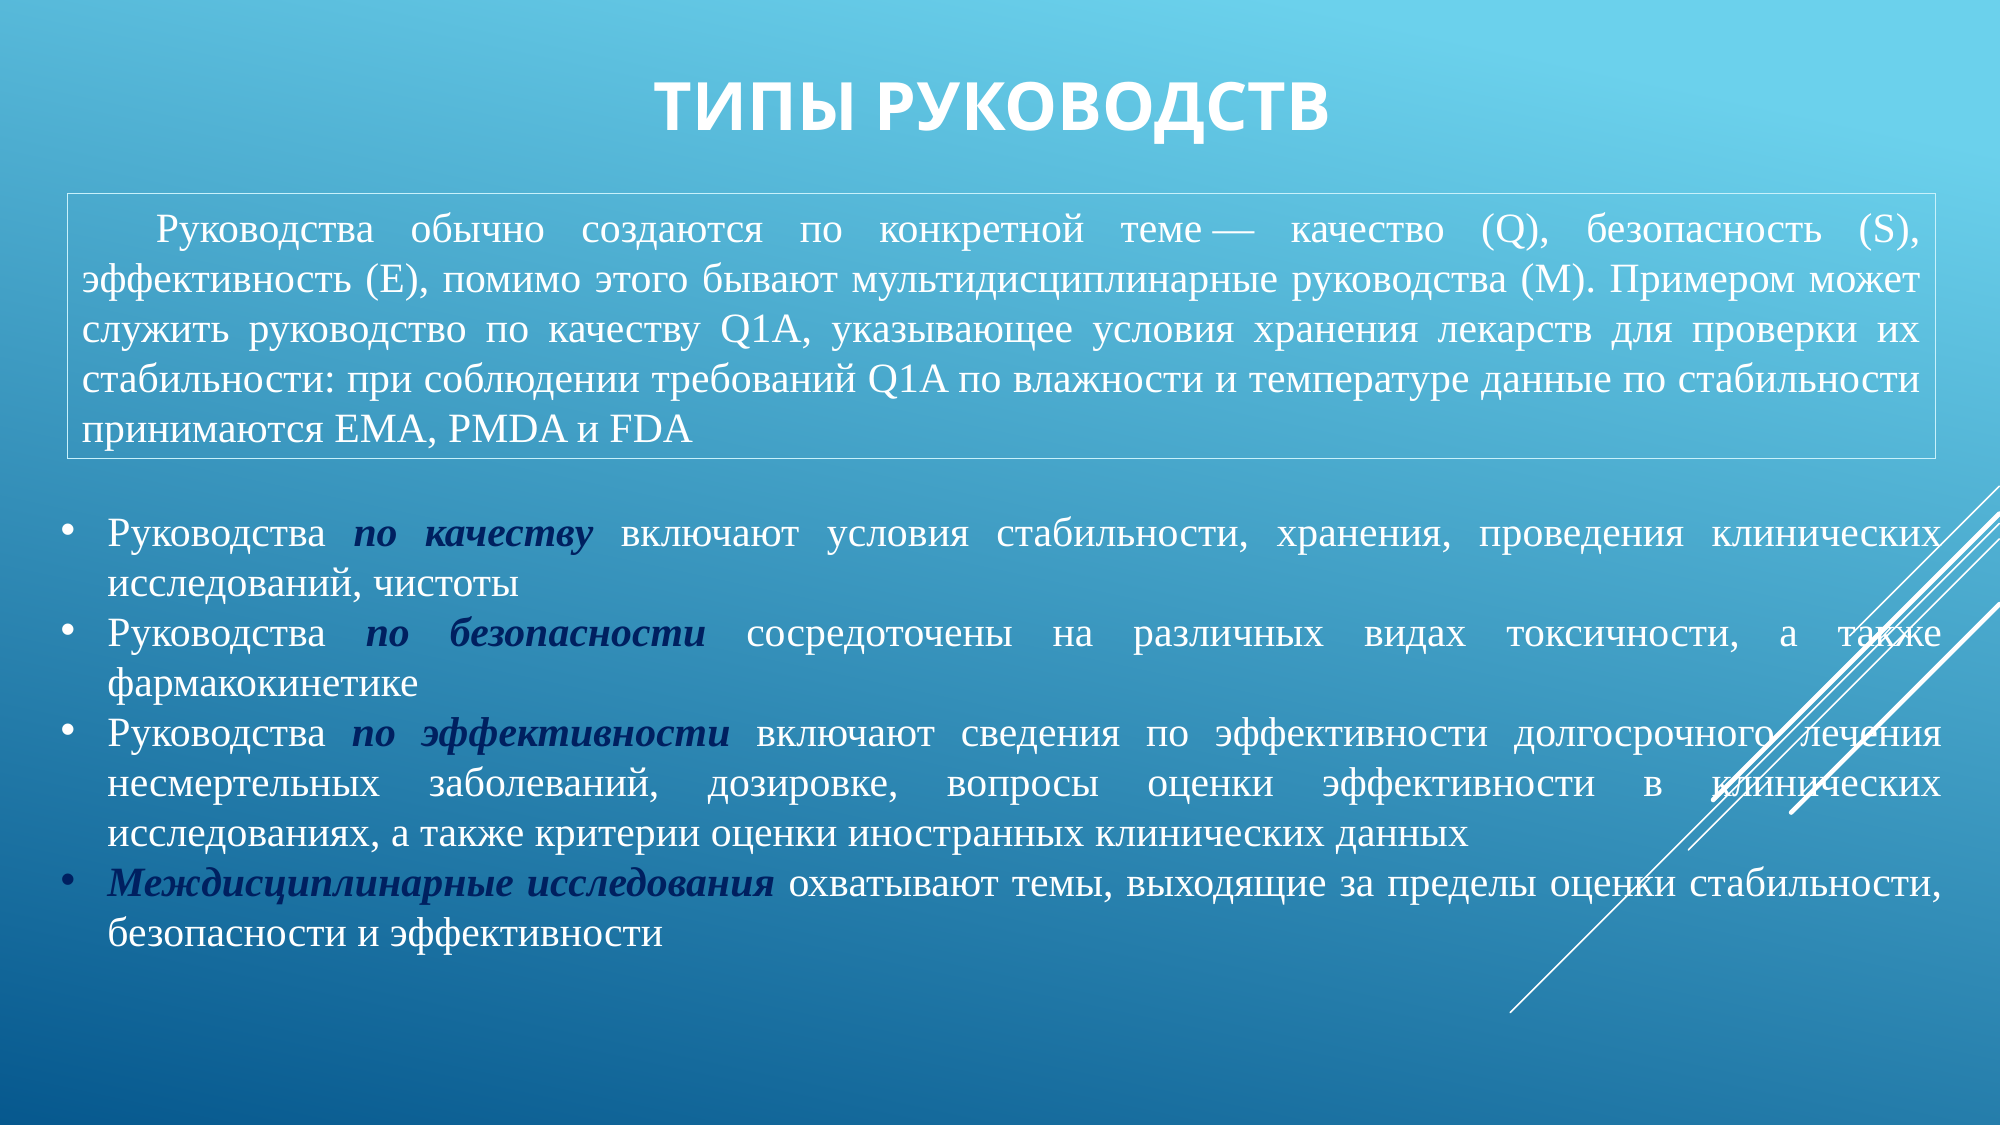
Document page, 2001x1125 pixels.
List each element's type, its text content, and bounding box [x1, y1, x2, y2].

text_box Руководства по качеству включают условия стабильности, хранения, проведения клинических исследований, чистоты Руководства по безопасности сосредоточены на различных видах токсичности, а также фармакокинетике Руководства по эффективности включают сведения по эффективности долгосрочного лечения несмертельных заболеваний, дозировке, вопросы оценки эффективности в клинических исследованиях, а также критерии оценки иностранных клинических данных Междисциплинарные исследования охватывают темы, выходящие за пределы оценки стабильности, безопасности и эффективности [45, 497, 1958, 1008]
text_box Руководства обычно создаются по конкретной теме — качество (Q), безопасность (S), эффективность (E), помимо этого бывают мультидисциплинарные руководства (M). Примером может служить руководство по качеству Q1A, указывающее условия хранения лекарств для проверки их стабильности: при соблюдении требований Q1A по влажности и температуре данные по стабильности принимаются EMA, PMDA и FDA [67, 193, 1936, 459]
title Типы руководств [301, 0, 1702, 193]
